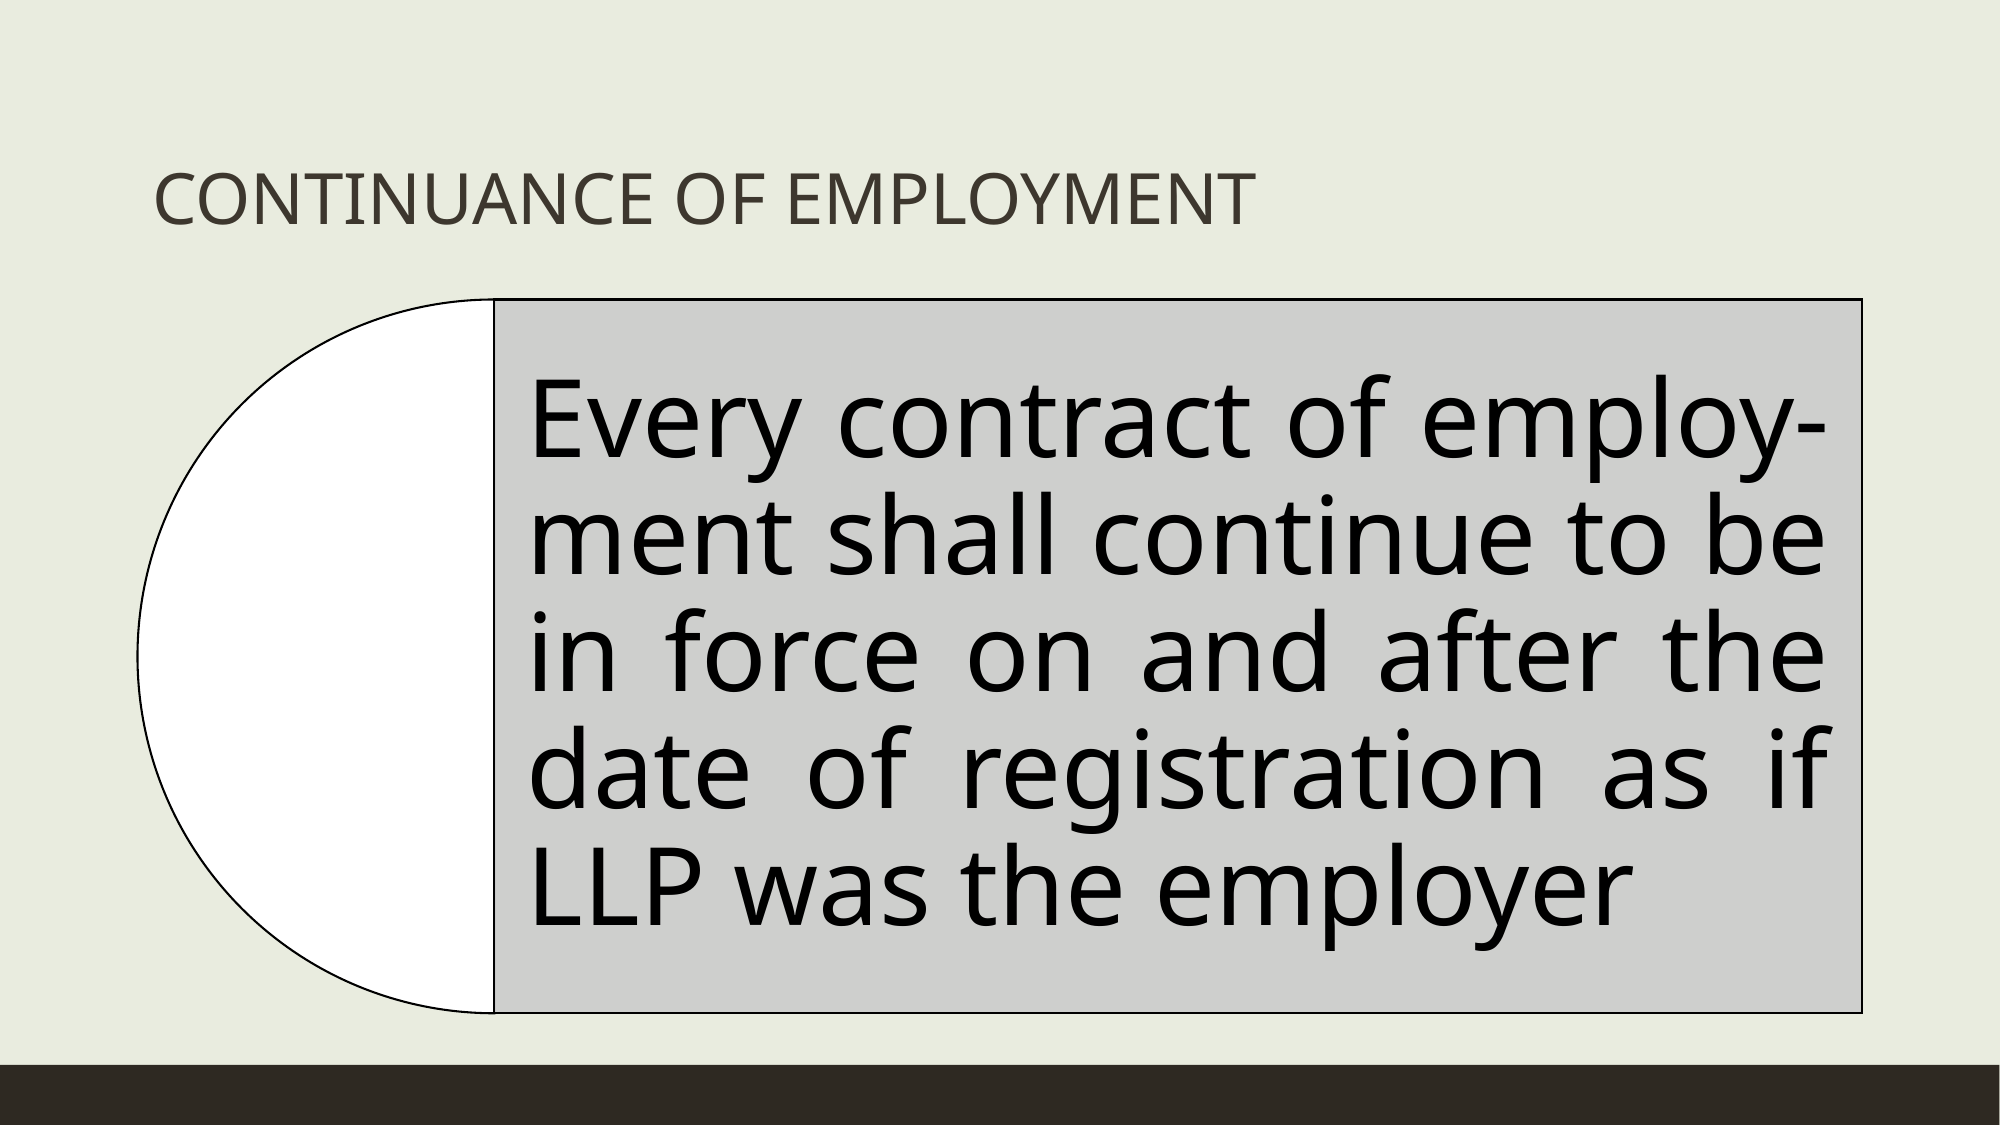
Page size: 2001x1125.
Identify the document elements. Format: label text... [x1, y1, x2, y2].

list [137, 299, 1863, 1014]
title CONTINUANCE OF EMPLOYMENT [137, 59, 1863, 248]
